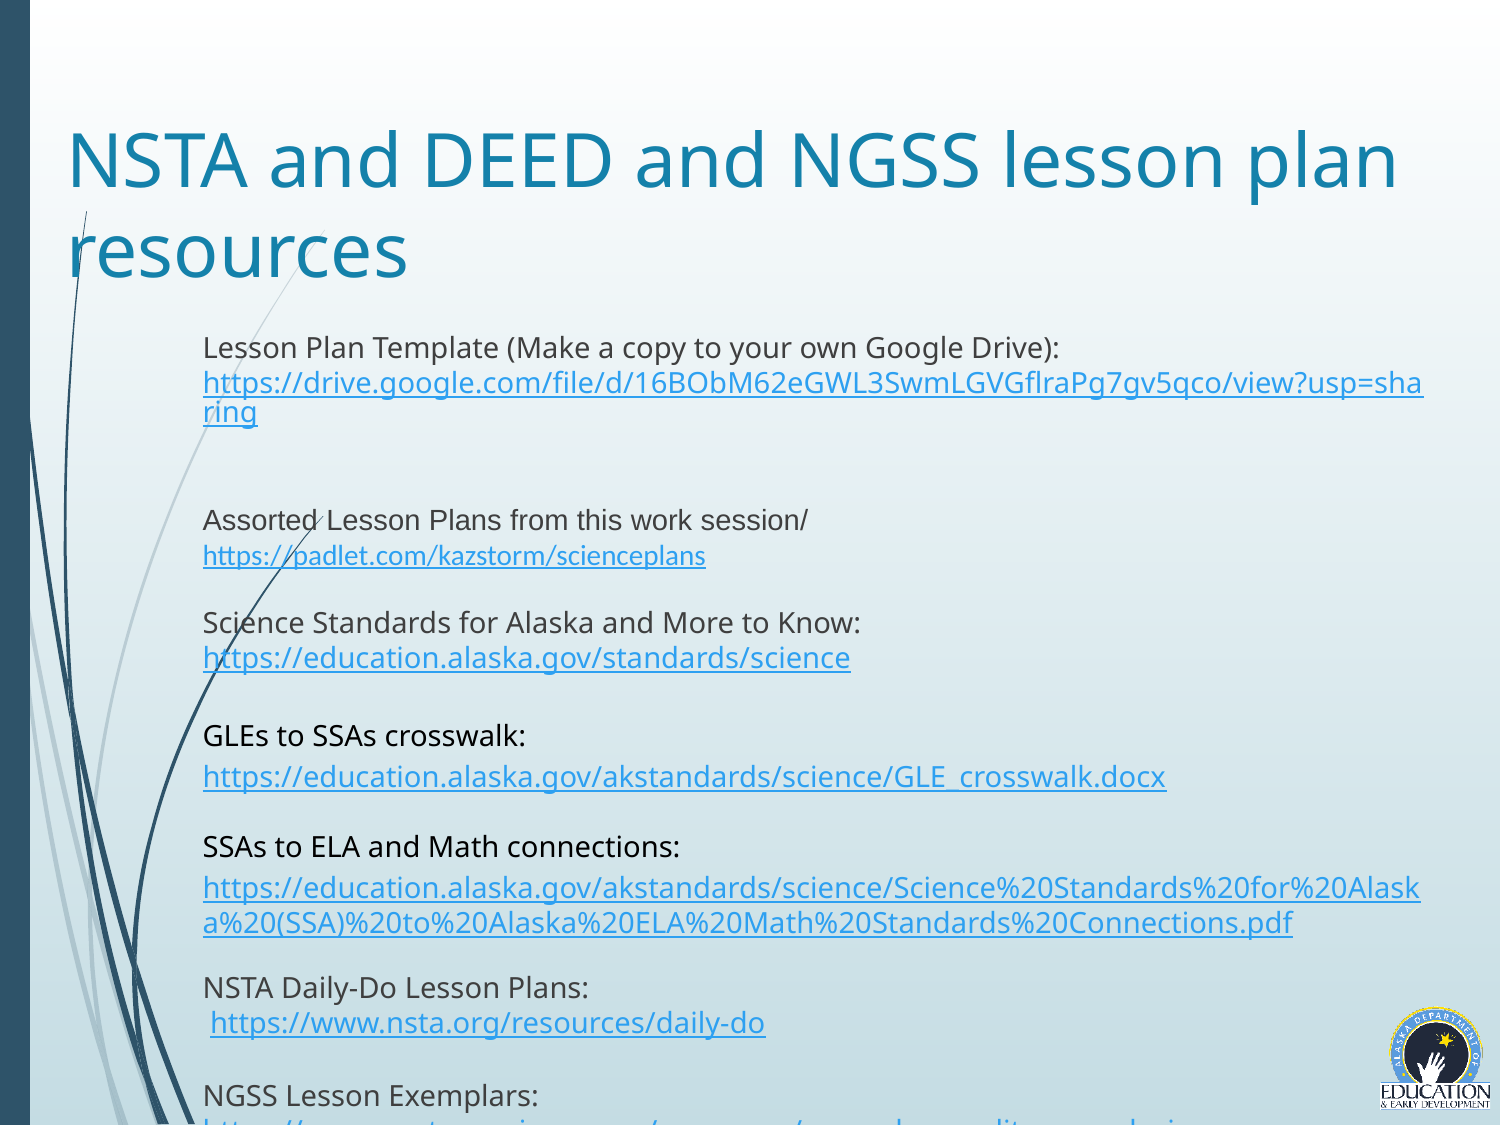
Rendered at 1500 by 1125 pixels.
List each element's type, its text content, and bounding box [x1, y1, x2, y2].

list Lesson Plan Template (Make a copy to your own Google Drive): https://drive.google.com/file/d/16BObM62eGWL3SwmLGVGflraPg7gv5qco/view?usp=sharing Assorted Lesson Plans from this work session/ https://padlet.com/kazstorm/scienceplans Science Standards for Alaska and More to Know: https://education.alaska.gov/standards/science GLEs to SSAs crosswalk: https://education.alaska.gov/akstandards/science/GLE_crosswalk.docx SSAs to ELA and Math connections: https://education.alaska.gov/akstandards/science/Science%20Standards%20for%20Alaska%20(SSA)%20to%20Alaska%20ELA%20Math%20Standards%20Connections.pdf NSTA Daily-Do Lesson Plans: https://www.nsta.org/resources/daily-do NGSS Lesson Exemplars: https://www.nextgenscience.org/resources/examples-quality-ngss-design [187, 314, 1449, 1125]
title NSTA and DEED and NGSS lesson plan resources [51, 97, 1449, 223]
picture [1449, 1006, 1491, 1110]
